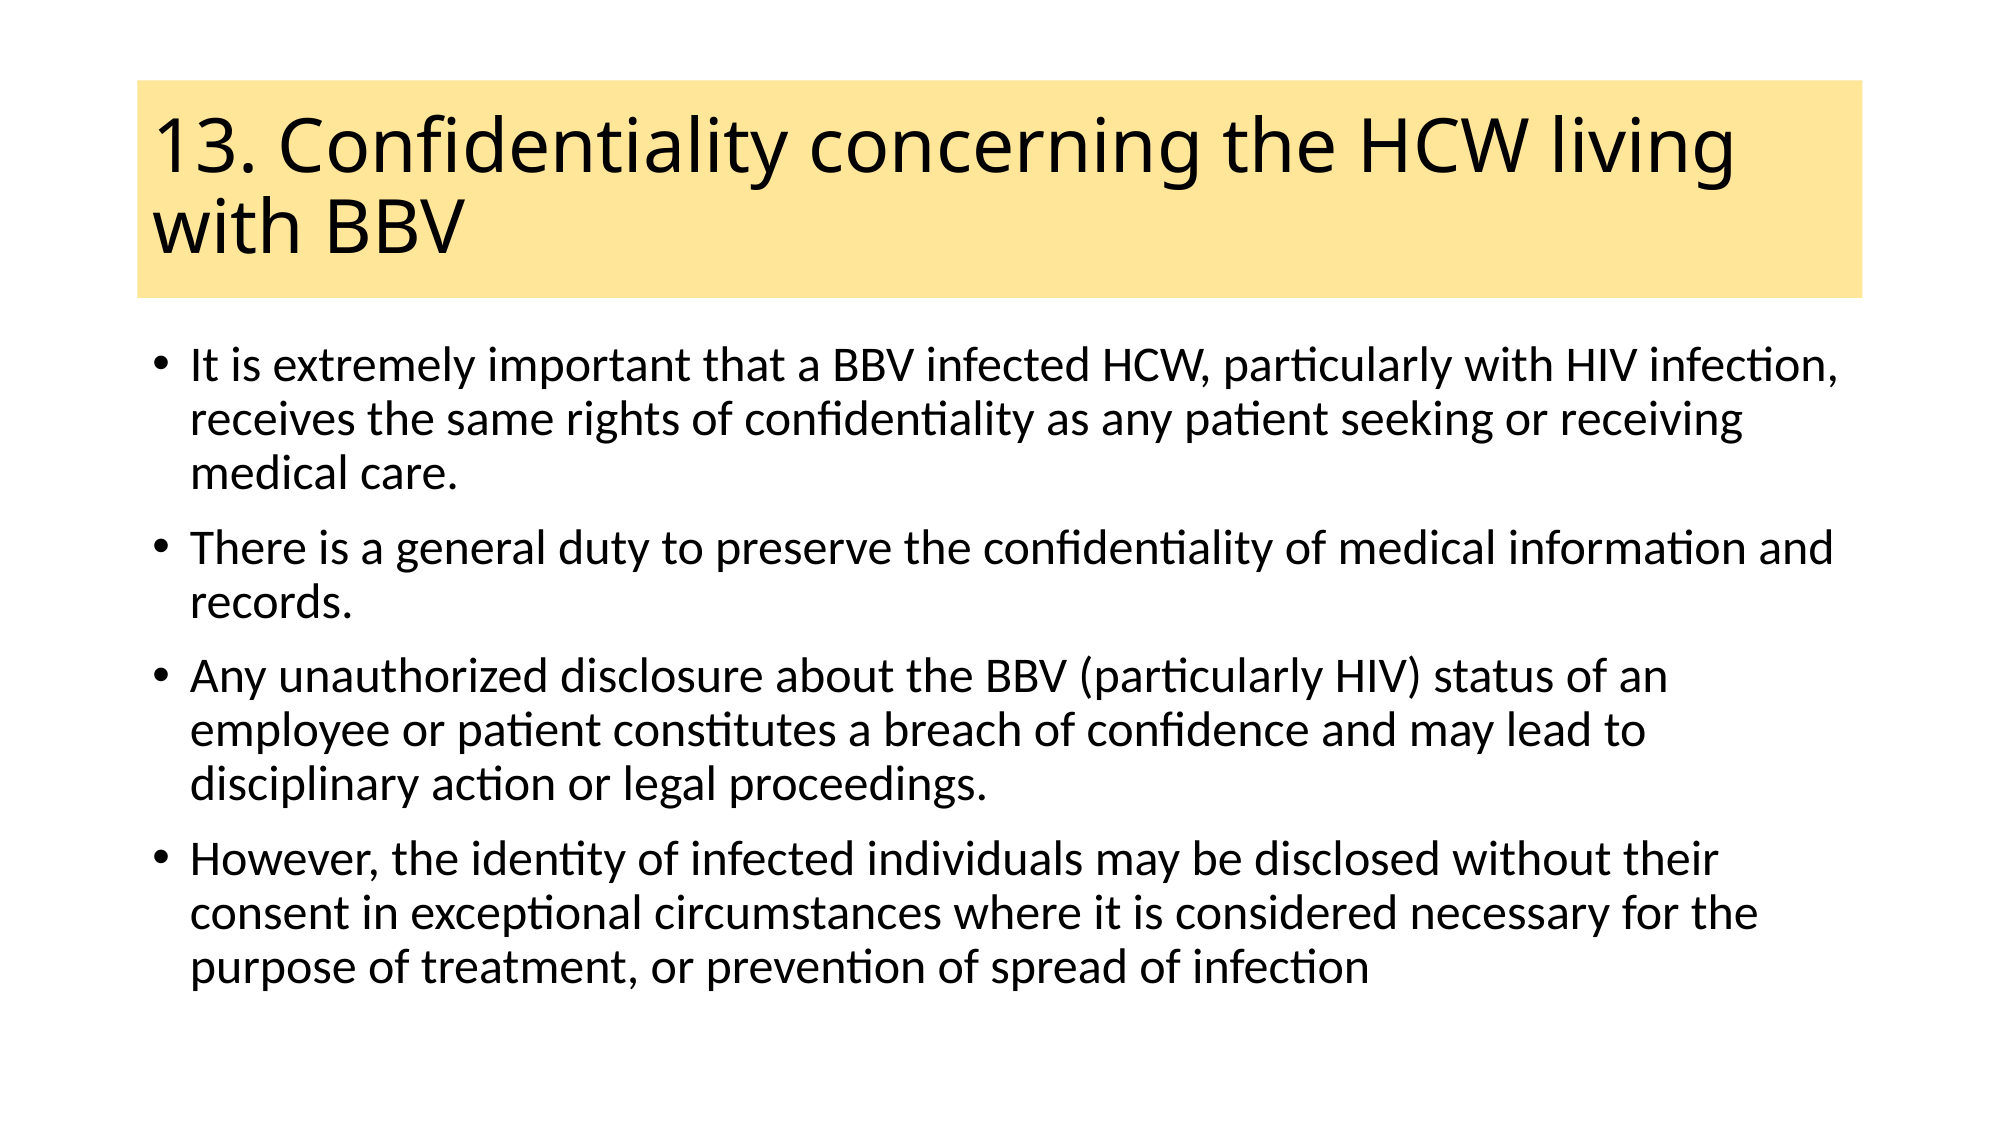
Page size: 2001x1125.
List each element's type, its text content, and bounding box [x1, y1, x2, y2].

title 13. Confidentiality concerning the HCW living with BBV [137, 80, 1863, 298]
list It is extremely important that a BBV infected HCW, particularly with HIV infection, receives the same rights of confidentiality as any patient seeking or receiving medical care. There is a general duty to preserve the confidentiality of medical information and records. Any unauthorized disclosure about the BBV (particularly HIV) status of an employee or patient constitutes a breach of confidence and may lead to disciplinary action or legal proceedings. However, the identity of infected individuals may be disclosed without their consent in exceptional circumstances where it is considered necessary for the purpose of treatment, or prevention of spread of infection [137, 330, 1863, 1045]
